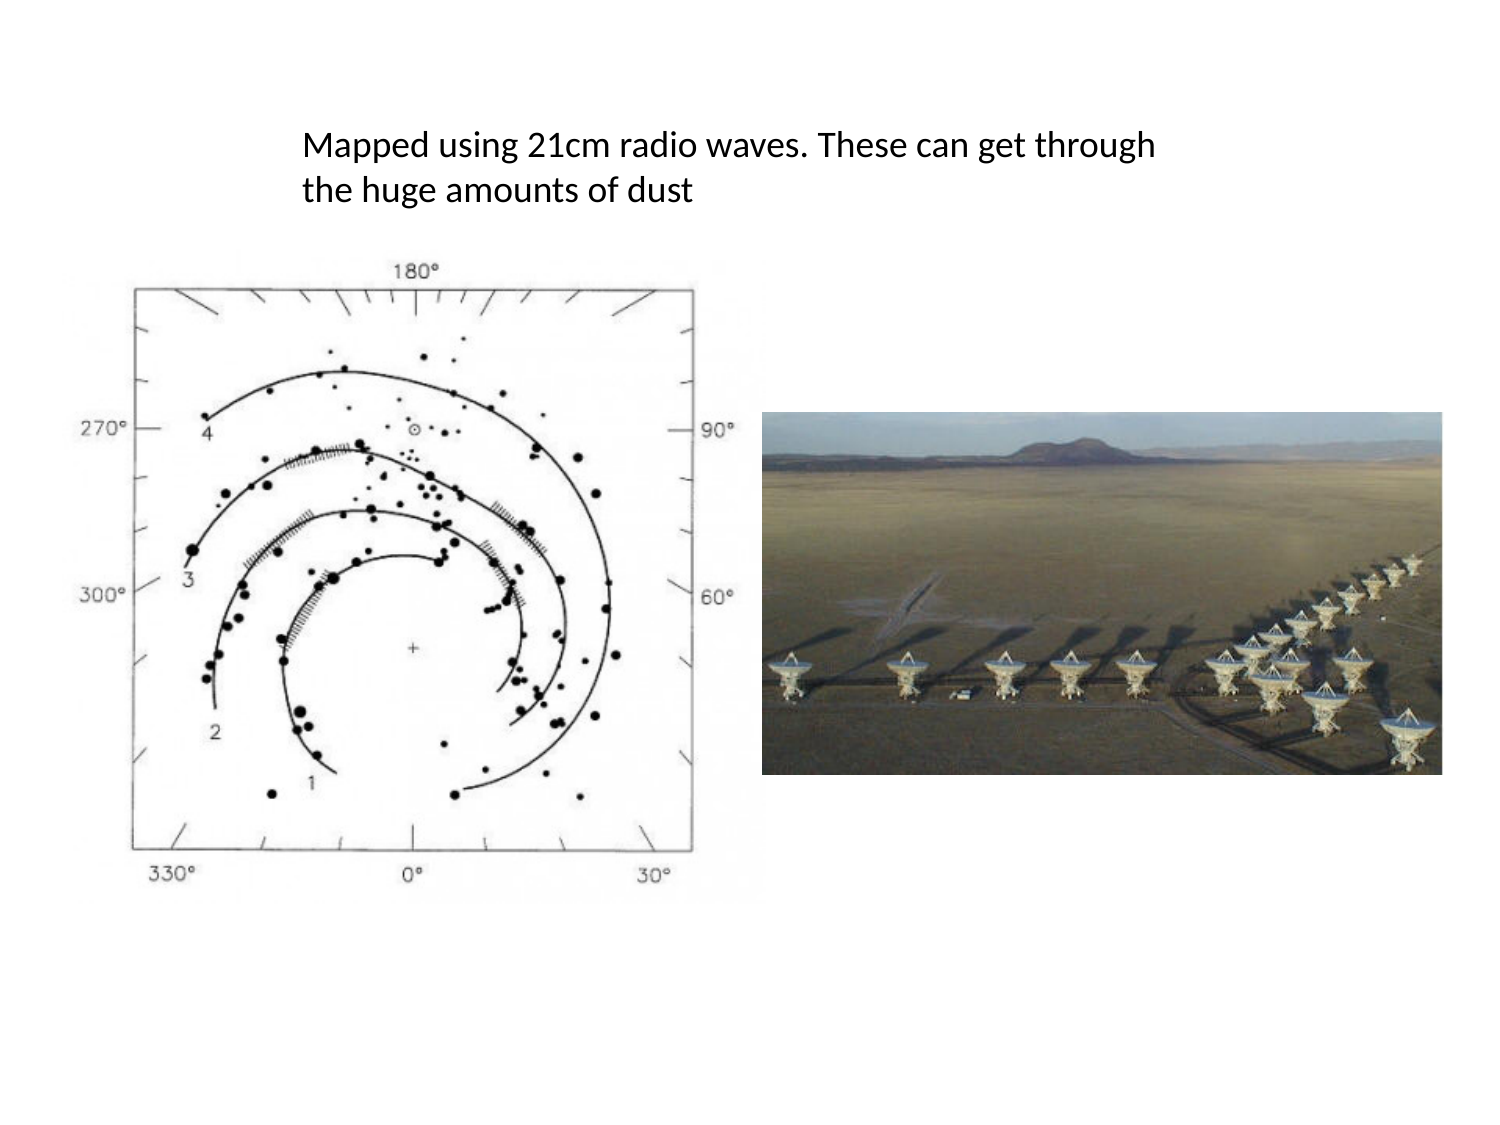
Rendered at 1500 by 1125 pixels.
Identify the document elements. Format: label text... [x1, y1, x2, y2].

picture [62, 249, 1444, 904]
text_box Mapped using 21cm radio waves. These can get through the huge amounts of dust [287, 112, 1175, 218]
